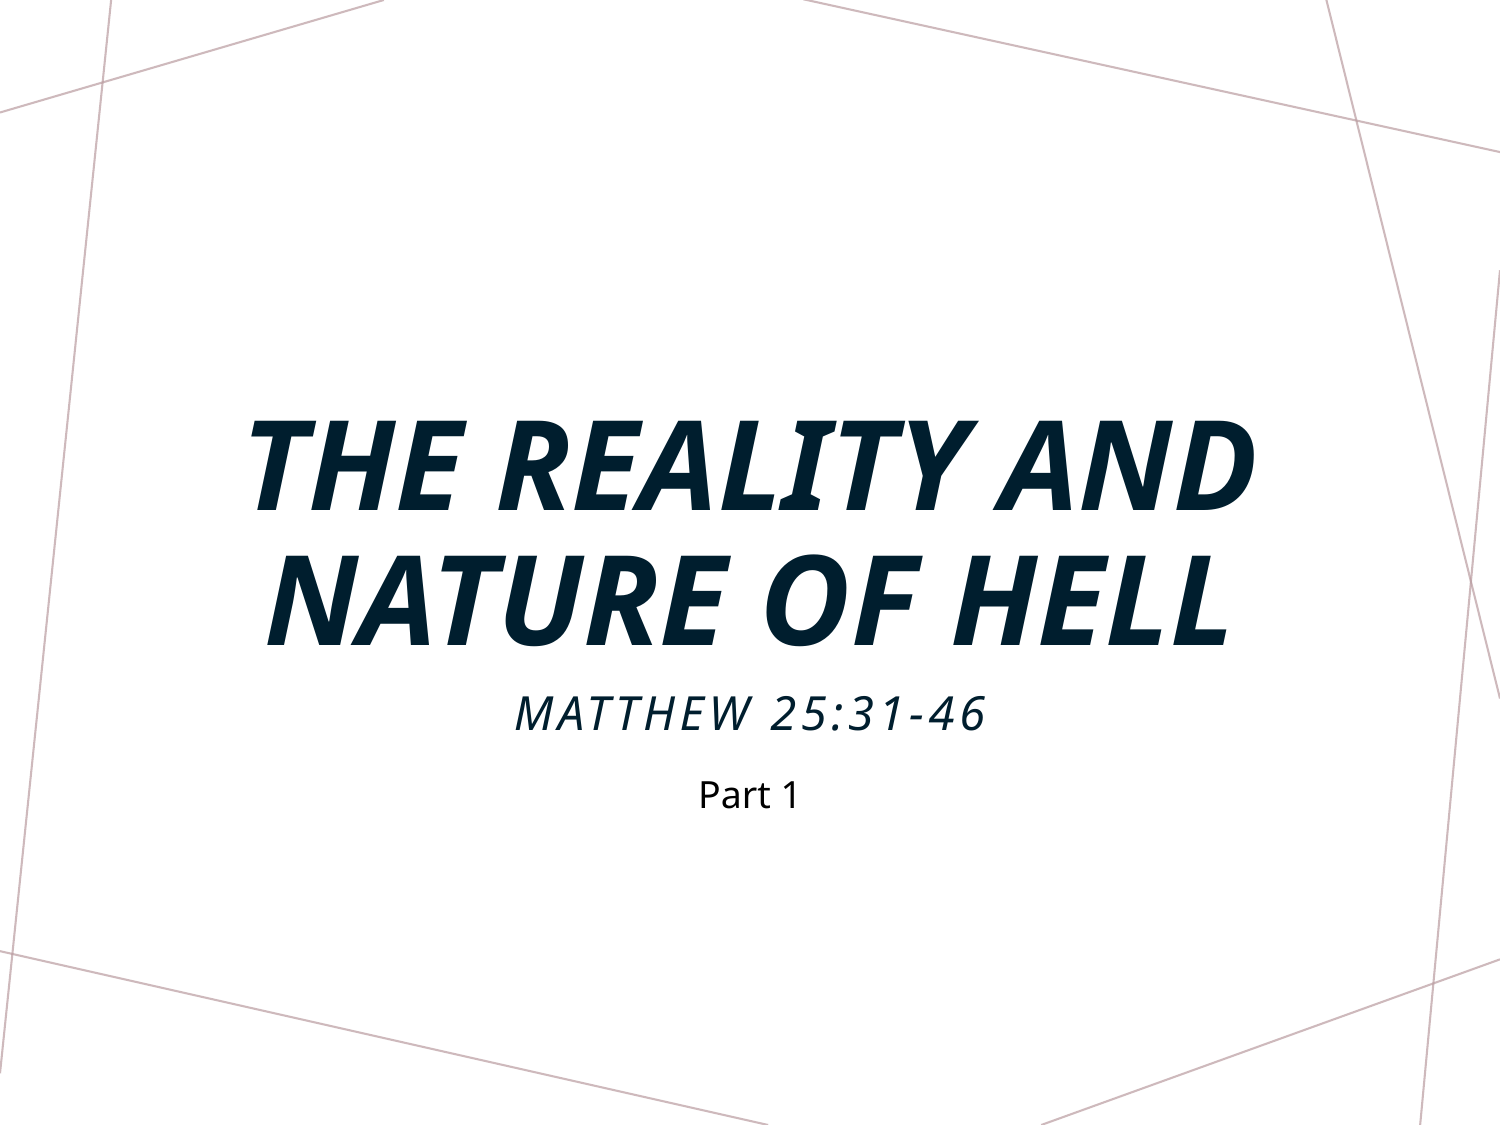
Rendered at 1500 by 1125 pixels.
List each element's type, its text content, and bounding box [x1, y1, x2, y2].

title The Reality and nature Of Hell [187, 379, 1313, 681]
subtitle Matthew 25:31-46 [495, 664, 1005, 749]
text_box Part 1 [664, 763, 836, 823]
